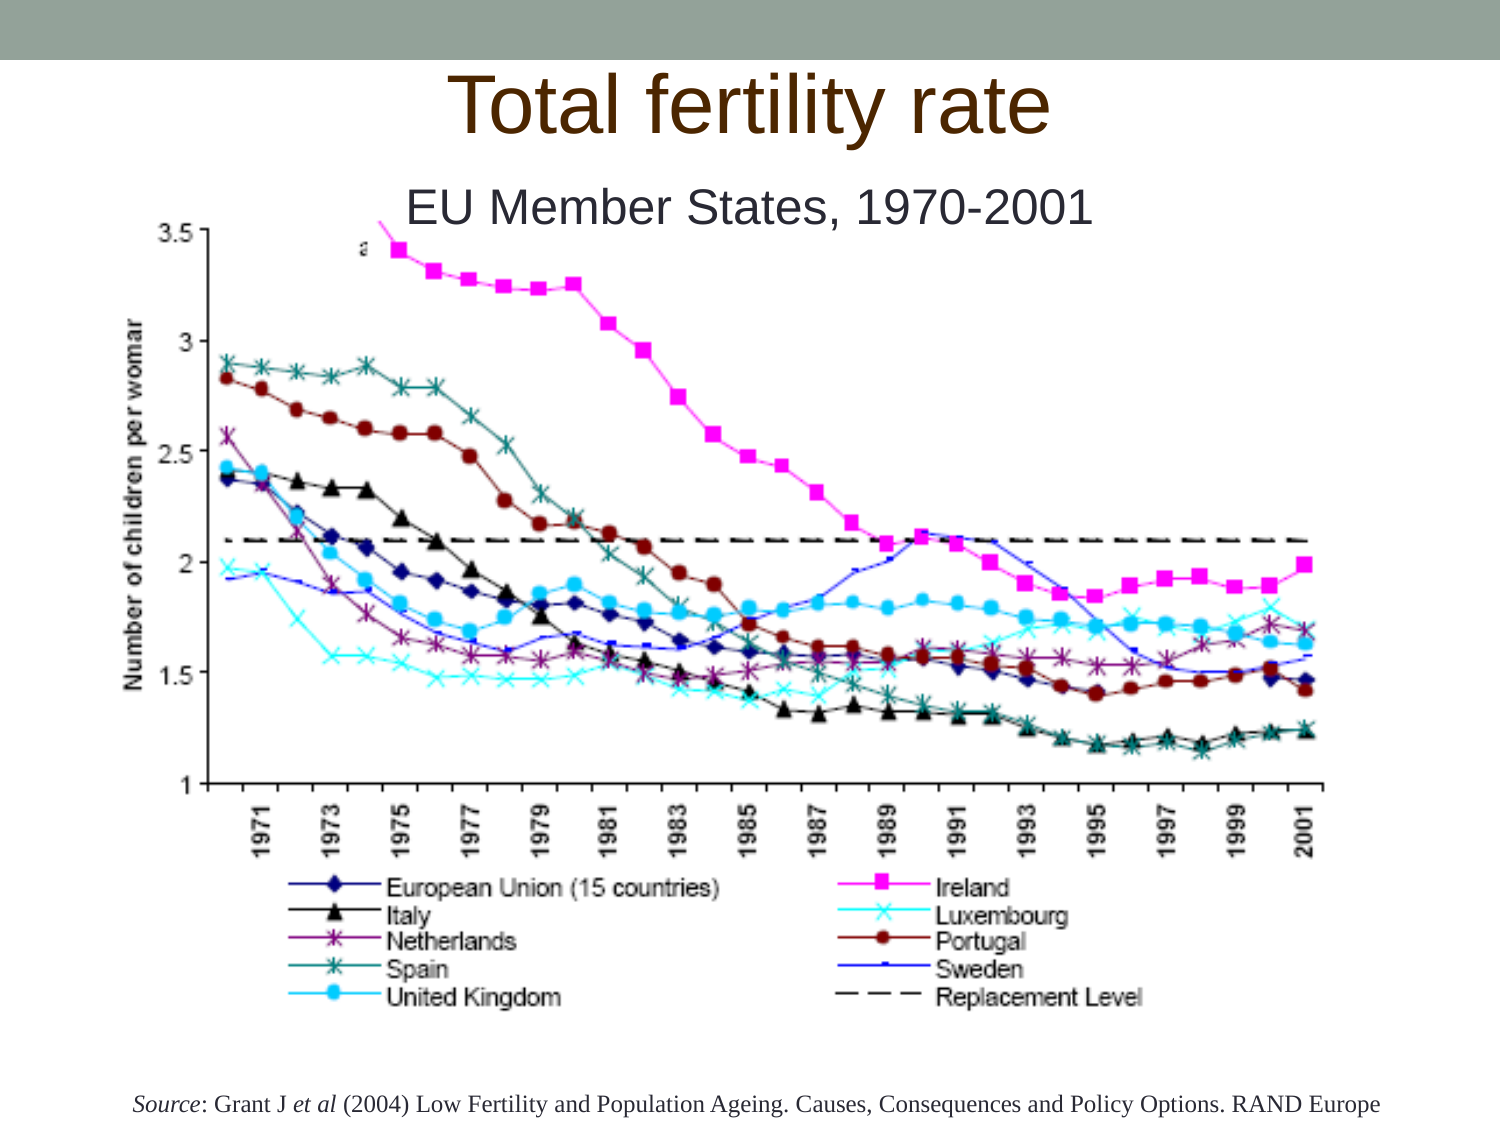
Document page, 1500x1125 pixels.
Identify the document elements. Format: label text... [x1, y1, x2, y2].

picture [111, 196, 1341, 1016]
text_box Source: Grant J et al (2004) Low Fertility and Population Ageing. Causes, Consequences and Policy Options. RAND Europe [117, 1079, 1500, 1125]
text_box Total fertility rate EU Member States, 1970-2001 [0, 42, 1500, 243]
